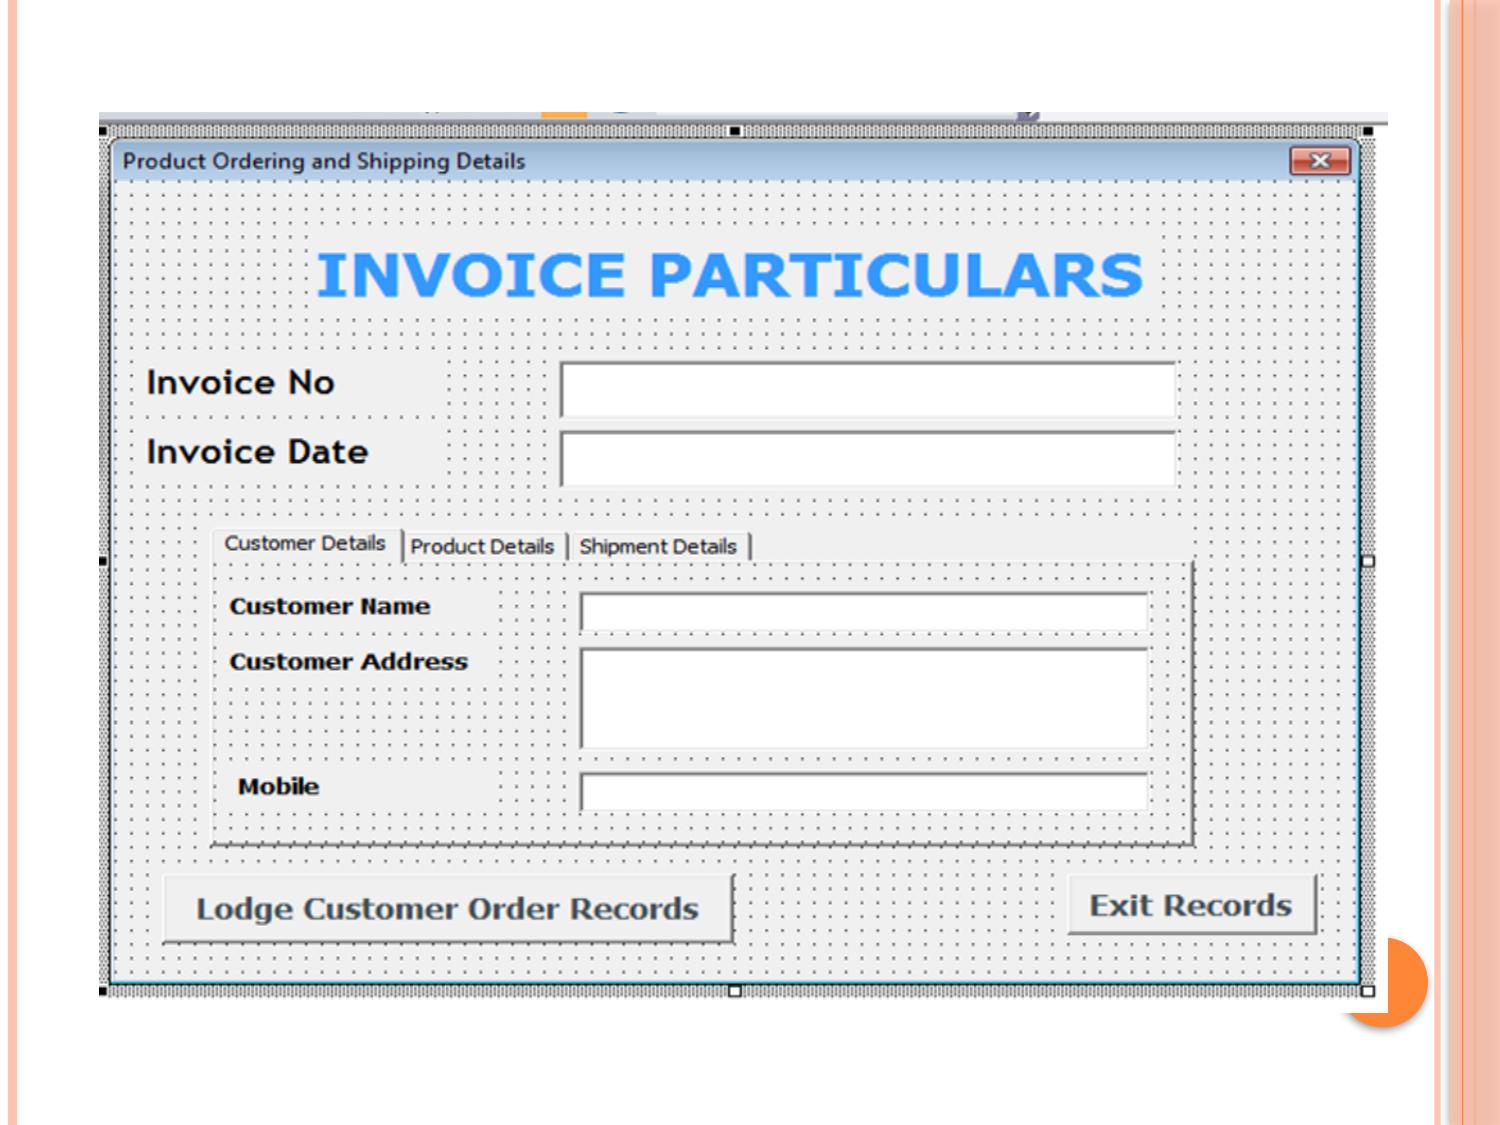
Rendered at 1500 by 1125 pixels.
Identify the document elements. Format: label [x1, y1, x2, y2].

picture [99, 111, 1388, 1013]
